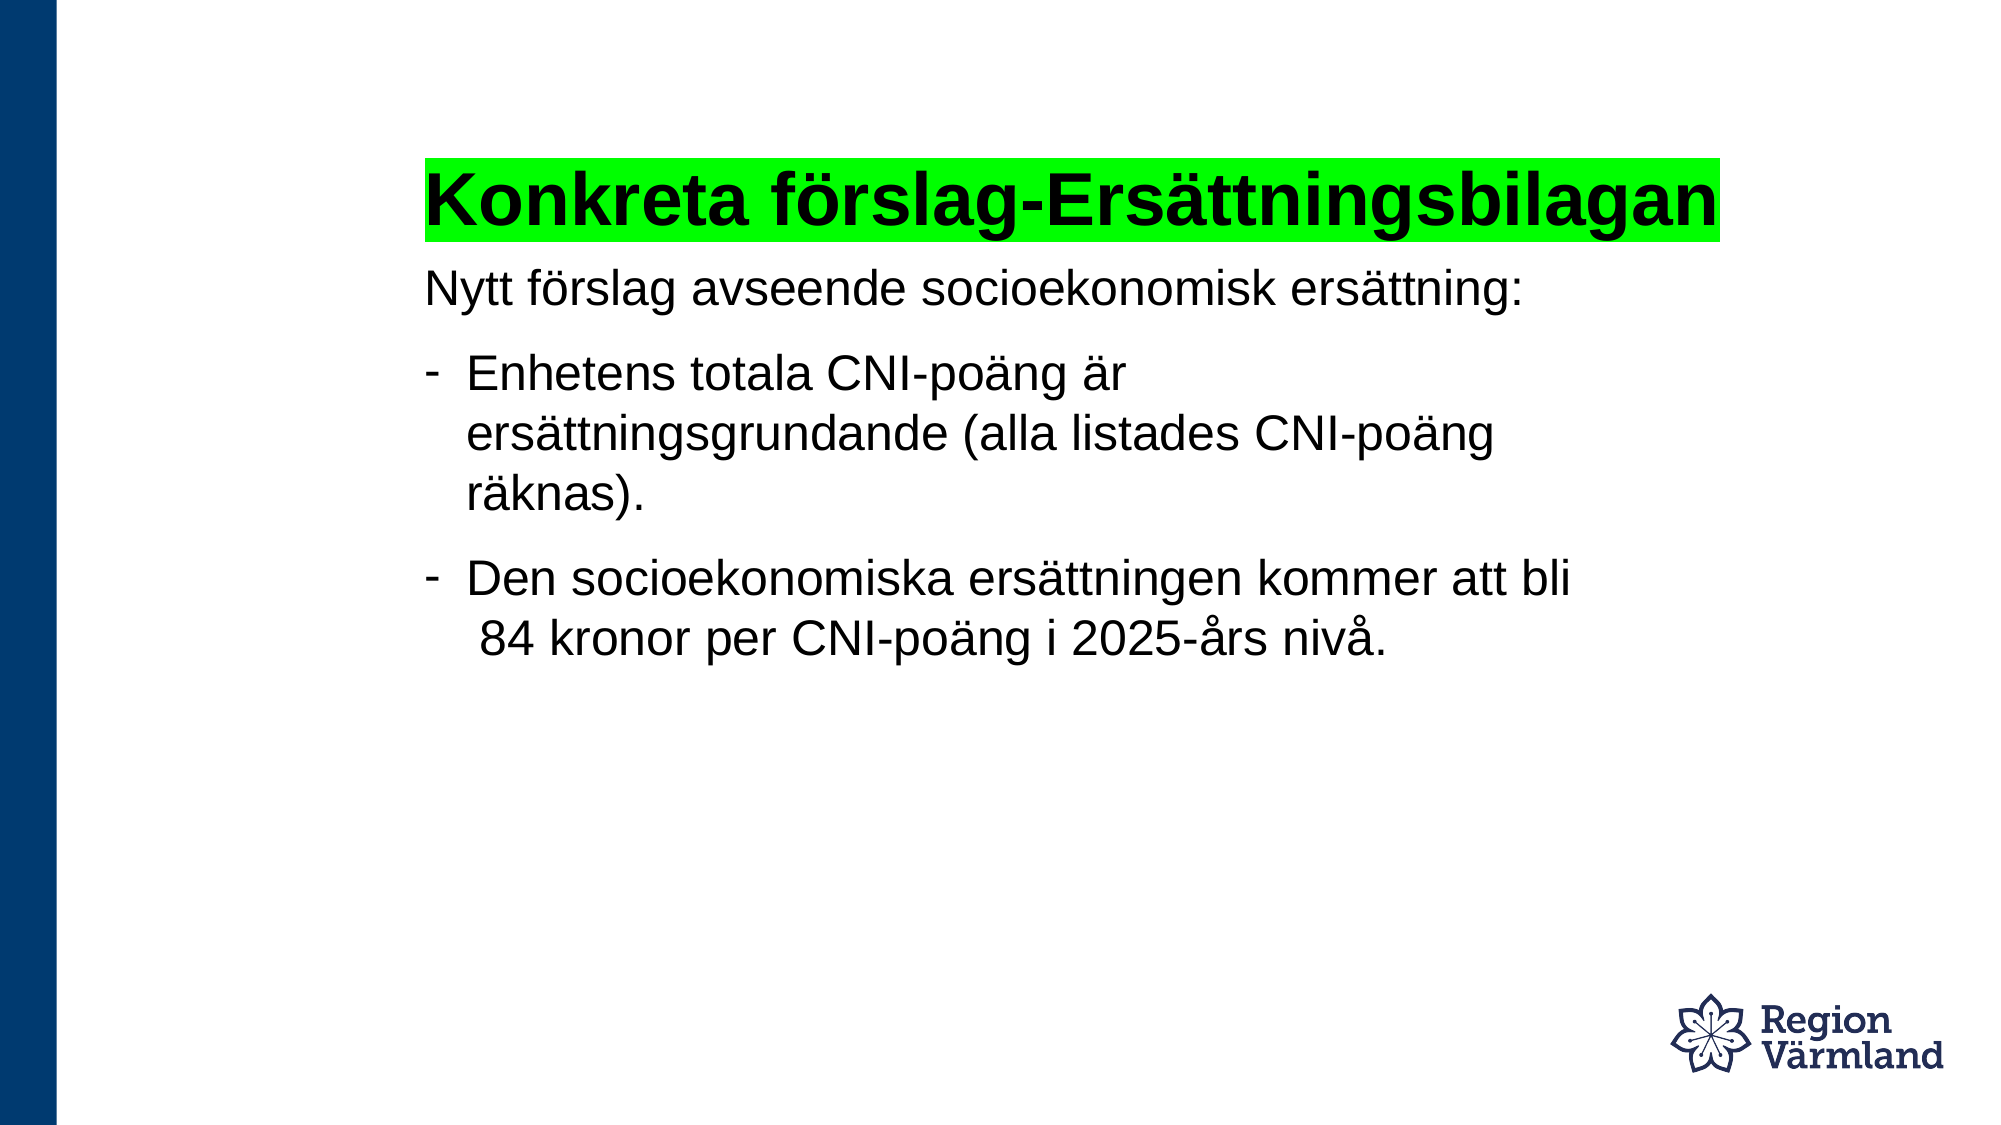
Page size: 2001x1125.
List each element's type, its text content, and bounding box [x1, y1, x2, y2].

picture [1670, 993, 1944, 1073]
title Konkreta förslag-Ersättningsbilagan [409, 159, 1807, 249]
list Nytt förslag avseende socioekonomisk ersättning: Enhetens totala CNI-poäng är ersättningsgrundande (alla listades CNI-poäng räknas). Den socioekonomiska ersättningen kommer att bli 84 kronor per CNI-poäng i 2025-års nivå. [409, 248, 1591, 939]
